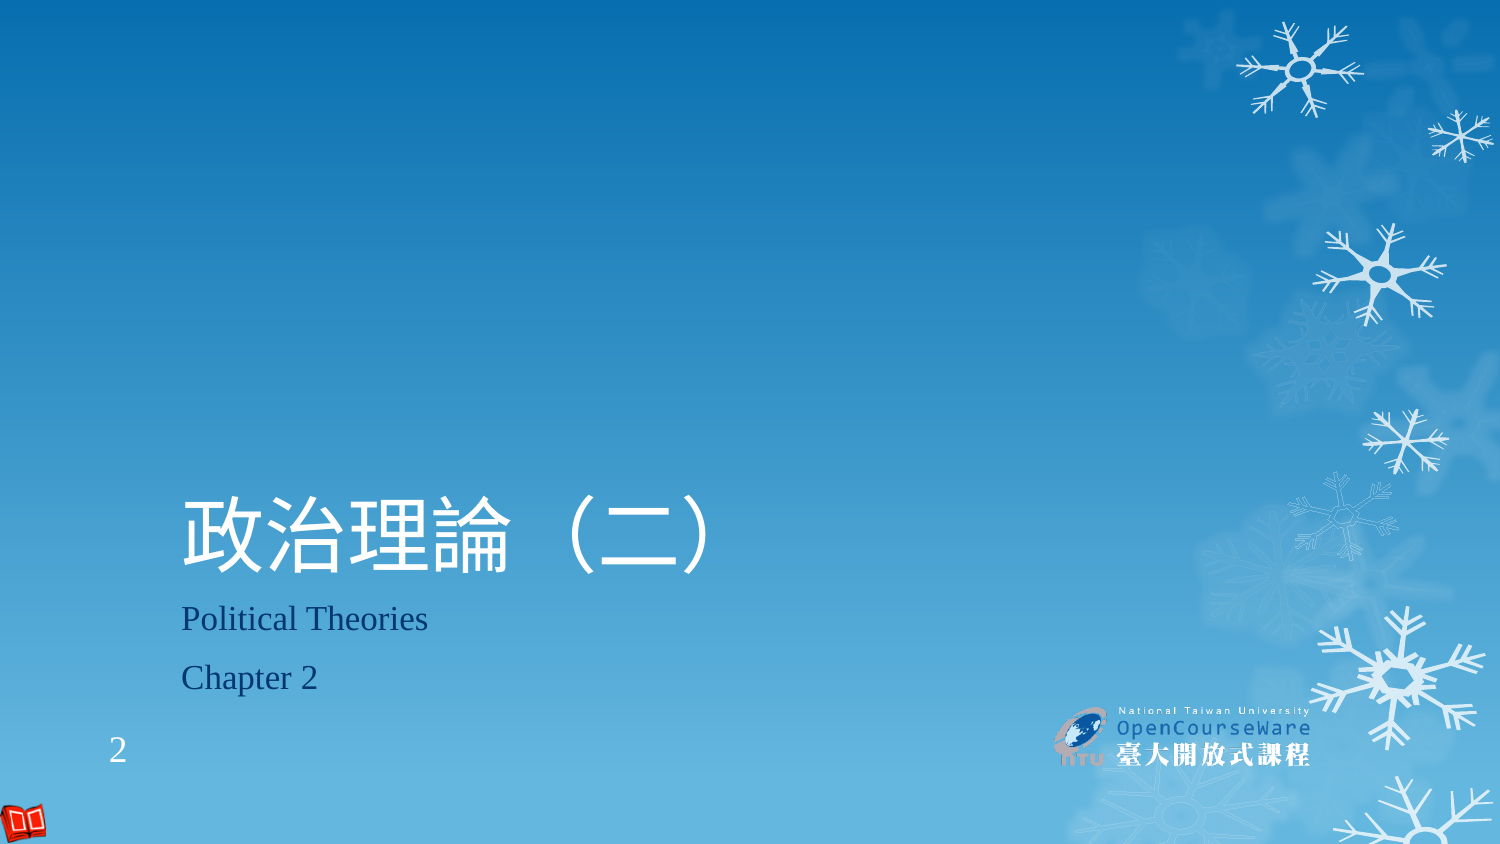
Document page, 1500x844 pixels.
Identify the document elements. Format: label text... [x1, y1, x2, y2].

text_box 政治理論（二） [166, 410, 1334, 587]
picture [1033, 706, 1330, 781]
picture [0, 803, 46, 843]
slide_number 2 [93, 732, 194, 778]
text_box Political Theories Chapter 2 [166, 587, 1334, 706]
